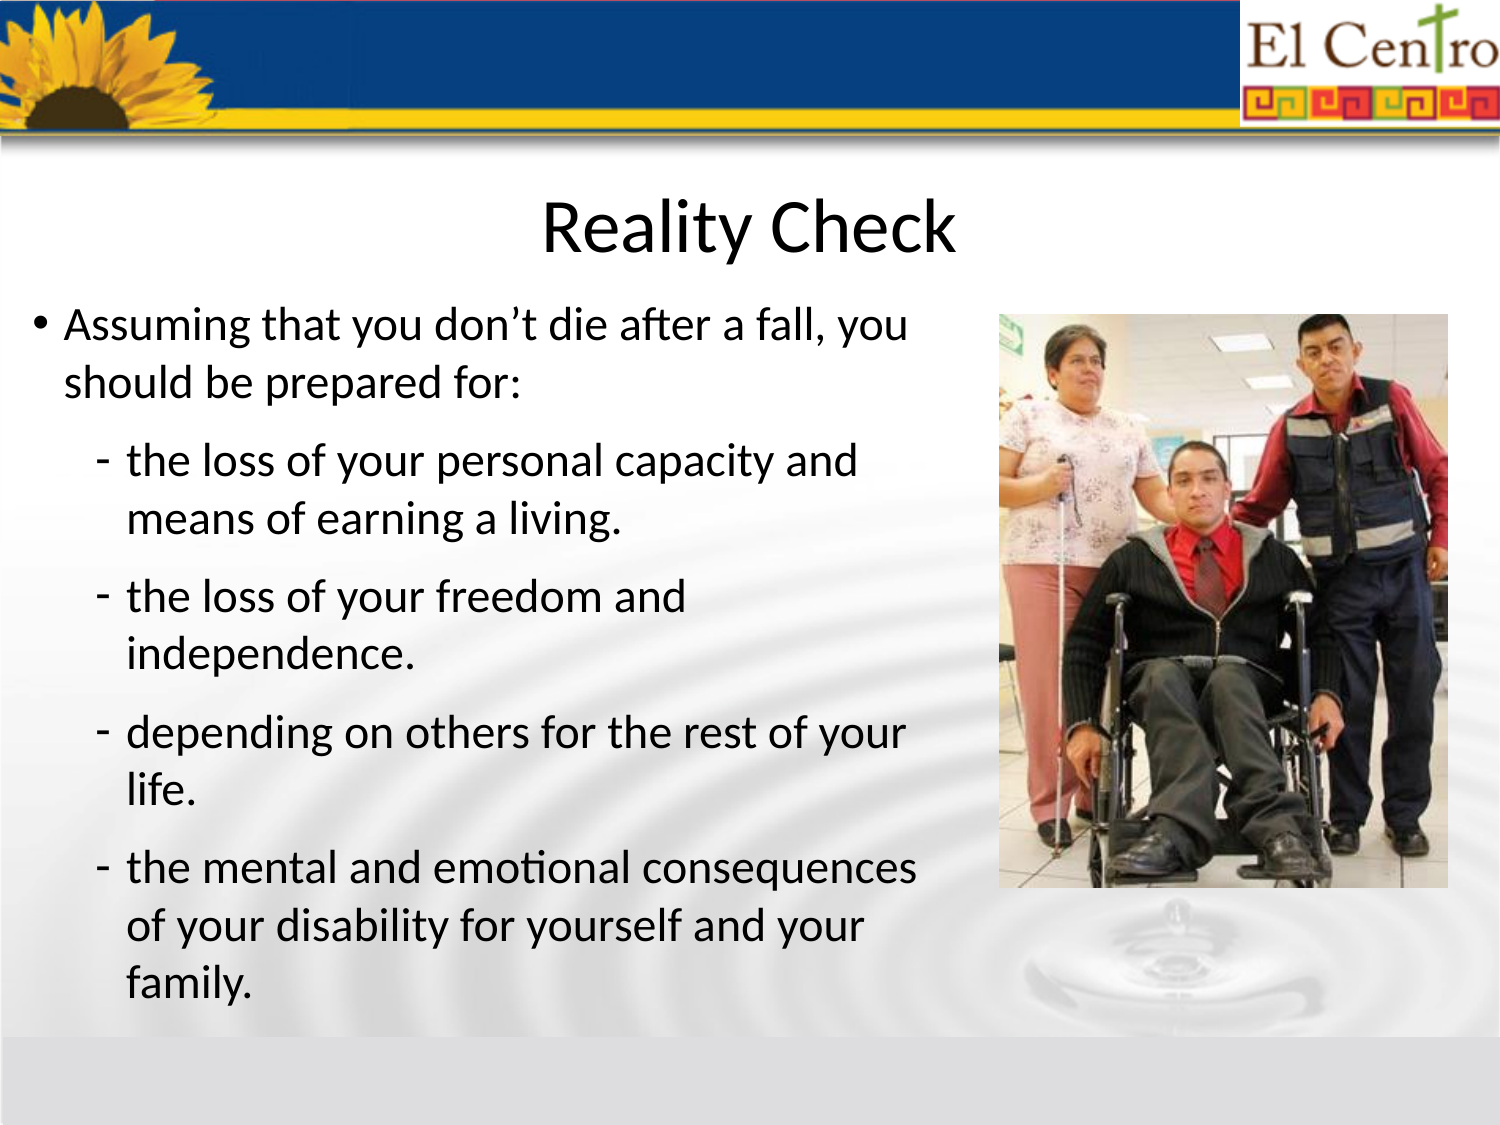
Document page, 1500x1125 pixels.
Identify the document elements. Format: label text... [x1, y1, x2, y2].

title Reality Check [74, 139, 1426, 304]
text_box Assuming that you don’t die after a fall, you should be prepared for: the loss of your personal capacity and means of earning a living. the loss of your freedom and independence. depending on others for the rest of your life. the mental and emotional consequences of your disability for yourself and your family. [24, 285, 976, 1016]
picture [0, 0, 1500, 1125]
